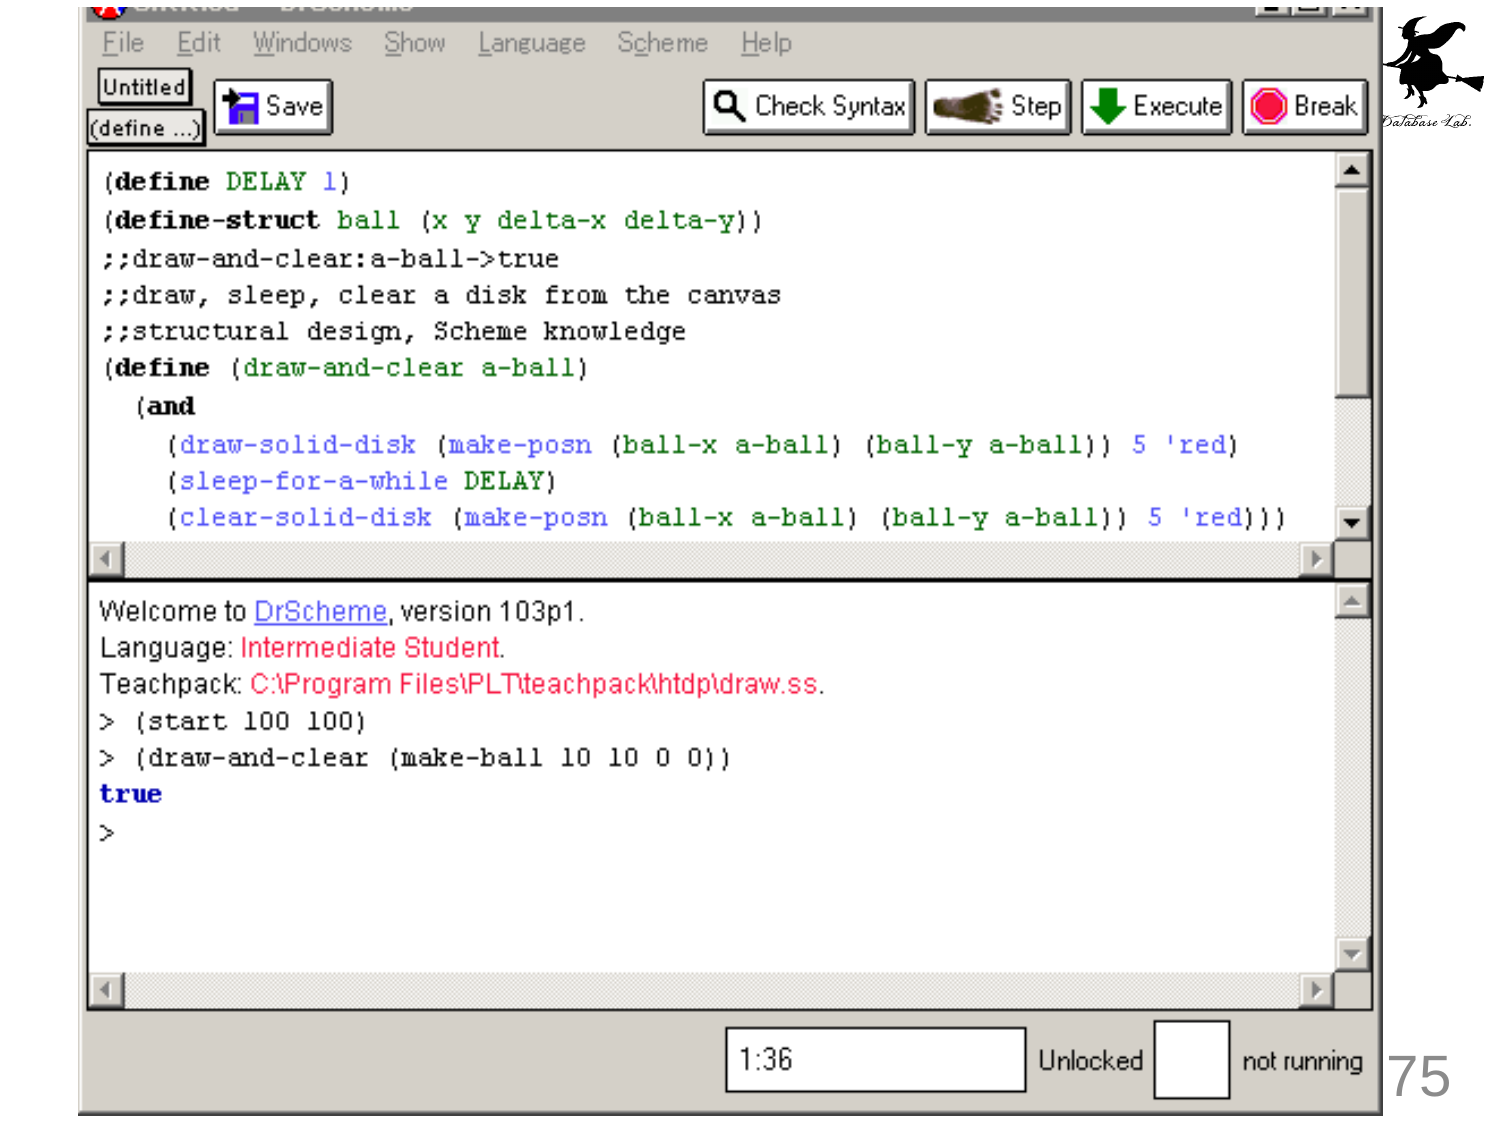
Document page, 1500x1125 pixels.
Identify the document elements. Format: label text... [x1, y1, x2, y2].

picture [78, 7, 1486, 1116]
slide_number 75 [1383, 1042, 1467, 1103]
